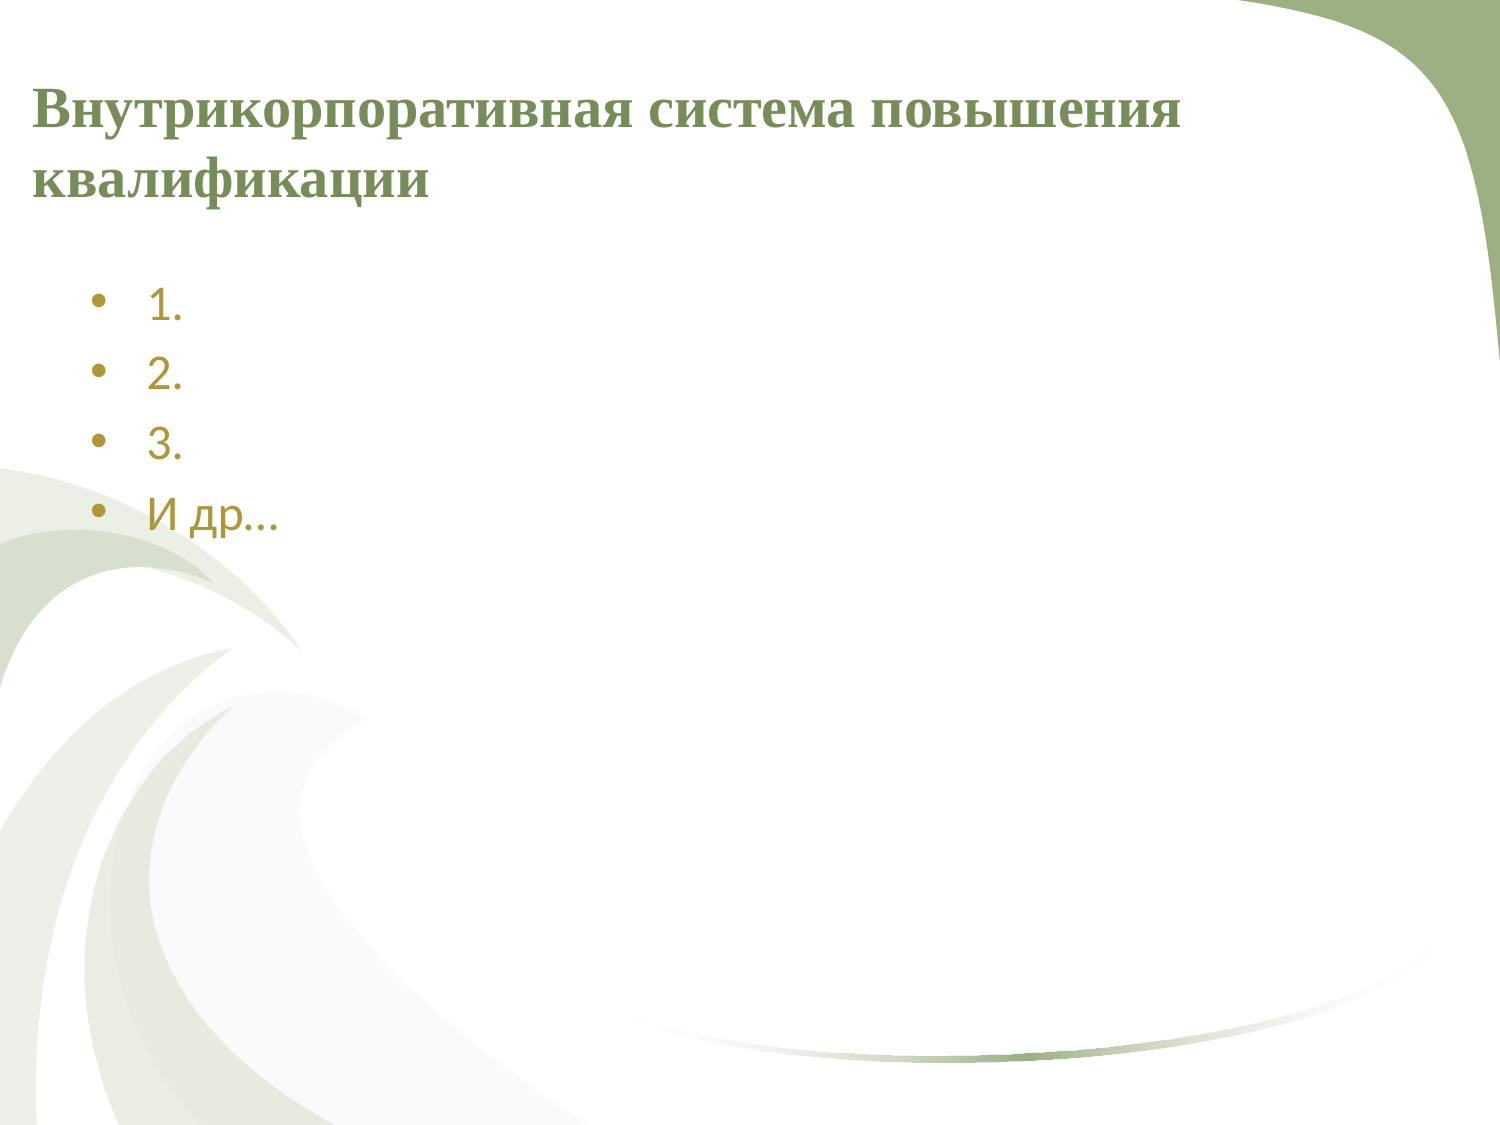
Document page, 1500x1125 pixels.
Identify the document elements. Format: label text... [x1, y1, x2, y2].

list 1. 2. 3. И др… [75, 262, 1425, 1005]
title Внутрикорпоративная система повышения квалификации [17, 45, 1483, 233]
